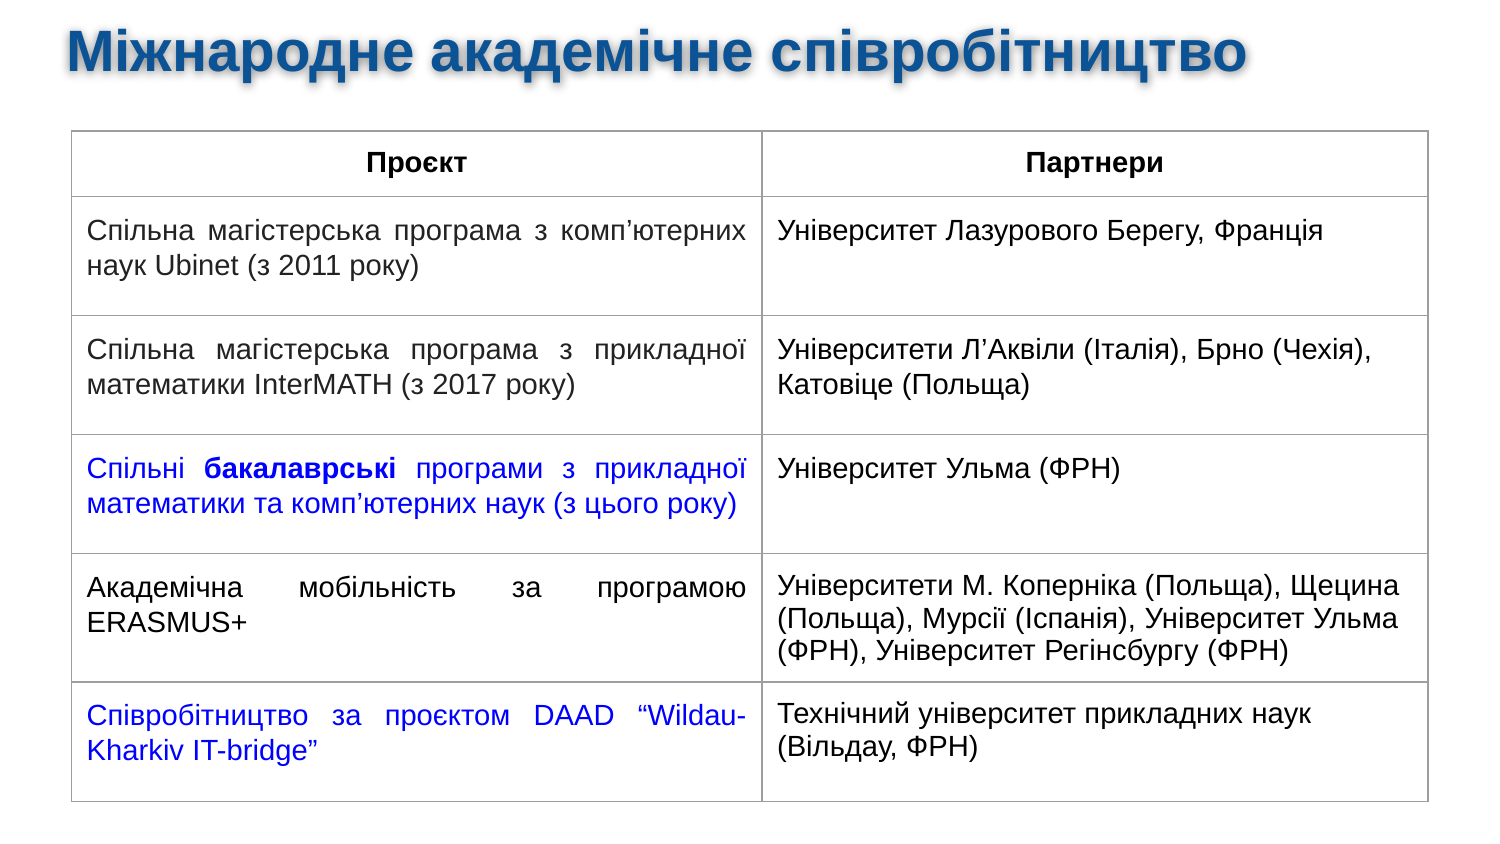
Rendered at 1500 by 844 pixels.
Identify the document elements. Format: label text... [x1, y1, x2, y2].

table_cell Співробітництво за проєктом DAAD “Wildau- Kharkiv IT-bridge” [72, 683, 761, 801]
table_cell Університет Ульма (ФРН) [763, 435, 1427, 553]
table_cell Спільна магістерська програма з прикладної математики InterMATH (з 2017 року) [72, 316, 761, 434]
table_cell Університет Лазурового Берегу, Франція [763, 197, 1427, 315]
table_cell Спільні бакалаврські програми з прикладної математики та комп’ютерних наук (з цього року) [72, 435, 761, 553]
table_cell Університети М. Коперніка (Польща), Щецина (Польща), Мурсії (Іспанія), Університет Ульма (ФРН), Університет Регінсбургу (ФРН) [763, 554, 1427, 681]
table_cell Академічна мобільність за програмою ERASMUS+ [72, 554, 761, 681]
table_cell Технічний університет прикладних наук (Вільдау, ФРН) [763, 683, 1427, 801]
table_header Партнери [763, 132, 1427, 196]
table_header Проєкт [72, 132, 761, 196]
title Міжнародне академічне співробітництво [51, 0, 1449, 92]
table_cell Університети Л’Аквіли (Італія), Брно (Чехія), Катовіце (Польща) [763, 316, 1427, 434]
table_cell Спільна магістерська програма з комп’ютерних наук Ubinet (з 2011 року) [72, 197, 761, 315]
